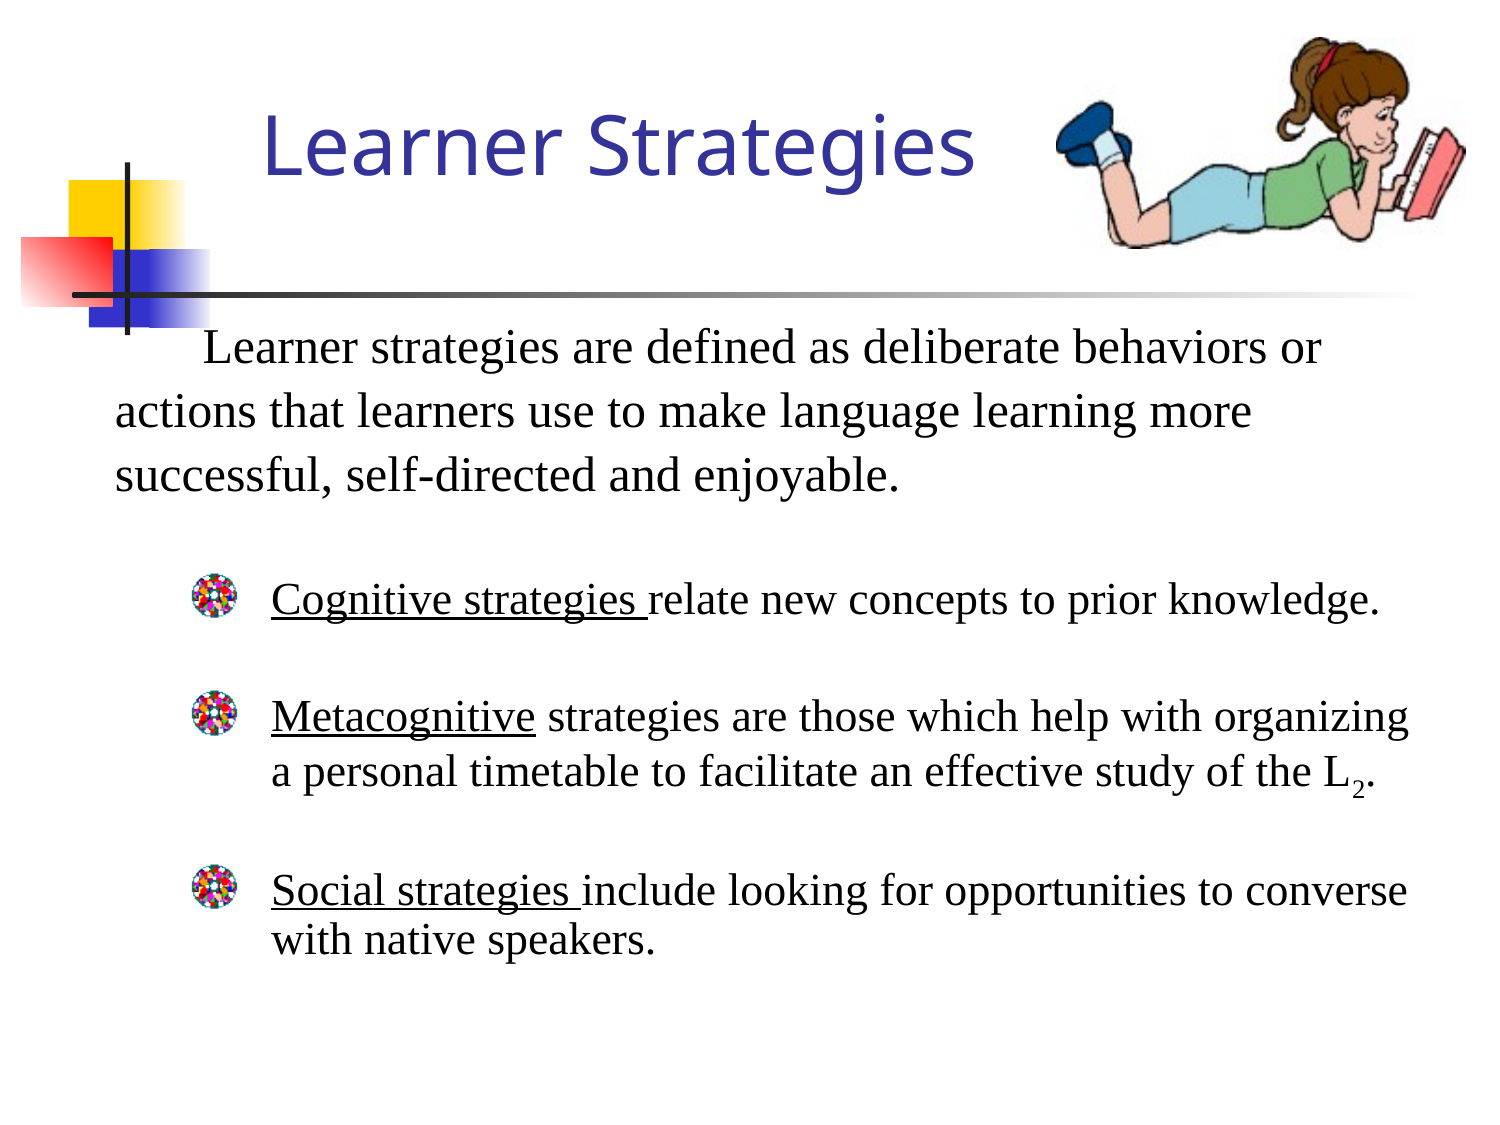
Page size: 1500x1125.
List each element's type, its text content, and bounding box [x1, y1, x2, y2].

picture [189, 863, 239, 912]
picture [1056, 37, 1467, 249]
list Learner strategies are defined as deliberate behaviors or actions that learners use to make language learning more successful, self-directed and enjoyable. Cognitive strategies relate new concepts to prior knowledge. Metacognitive strategies are those which help with organizing a personal timetable to facilitate an effective study of the L2. Social strategies include looking for opportunities to converse with native speakers. [99, 312, 1449, 1065]
picture [189, 572, 239, 621]
title Learner Strategies [0, 62, 1051, 201]
picture [189, 689, 239, 739]
